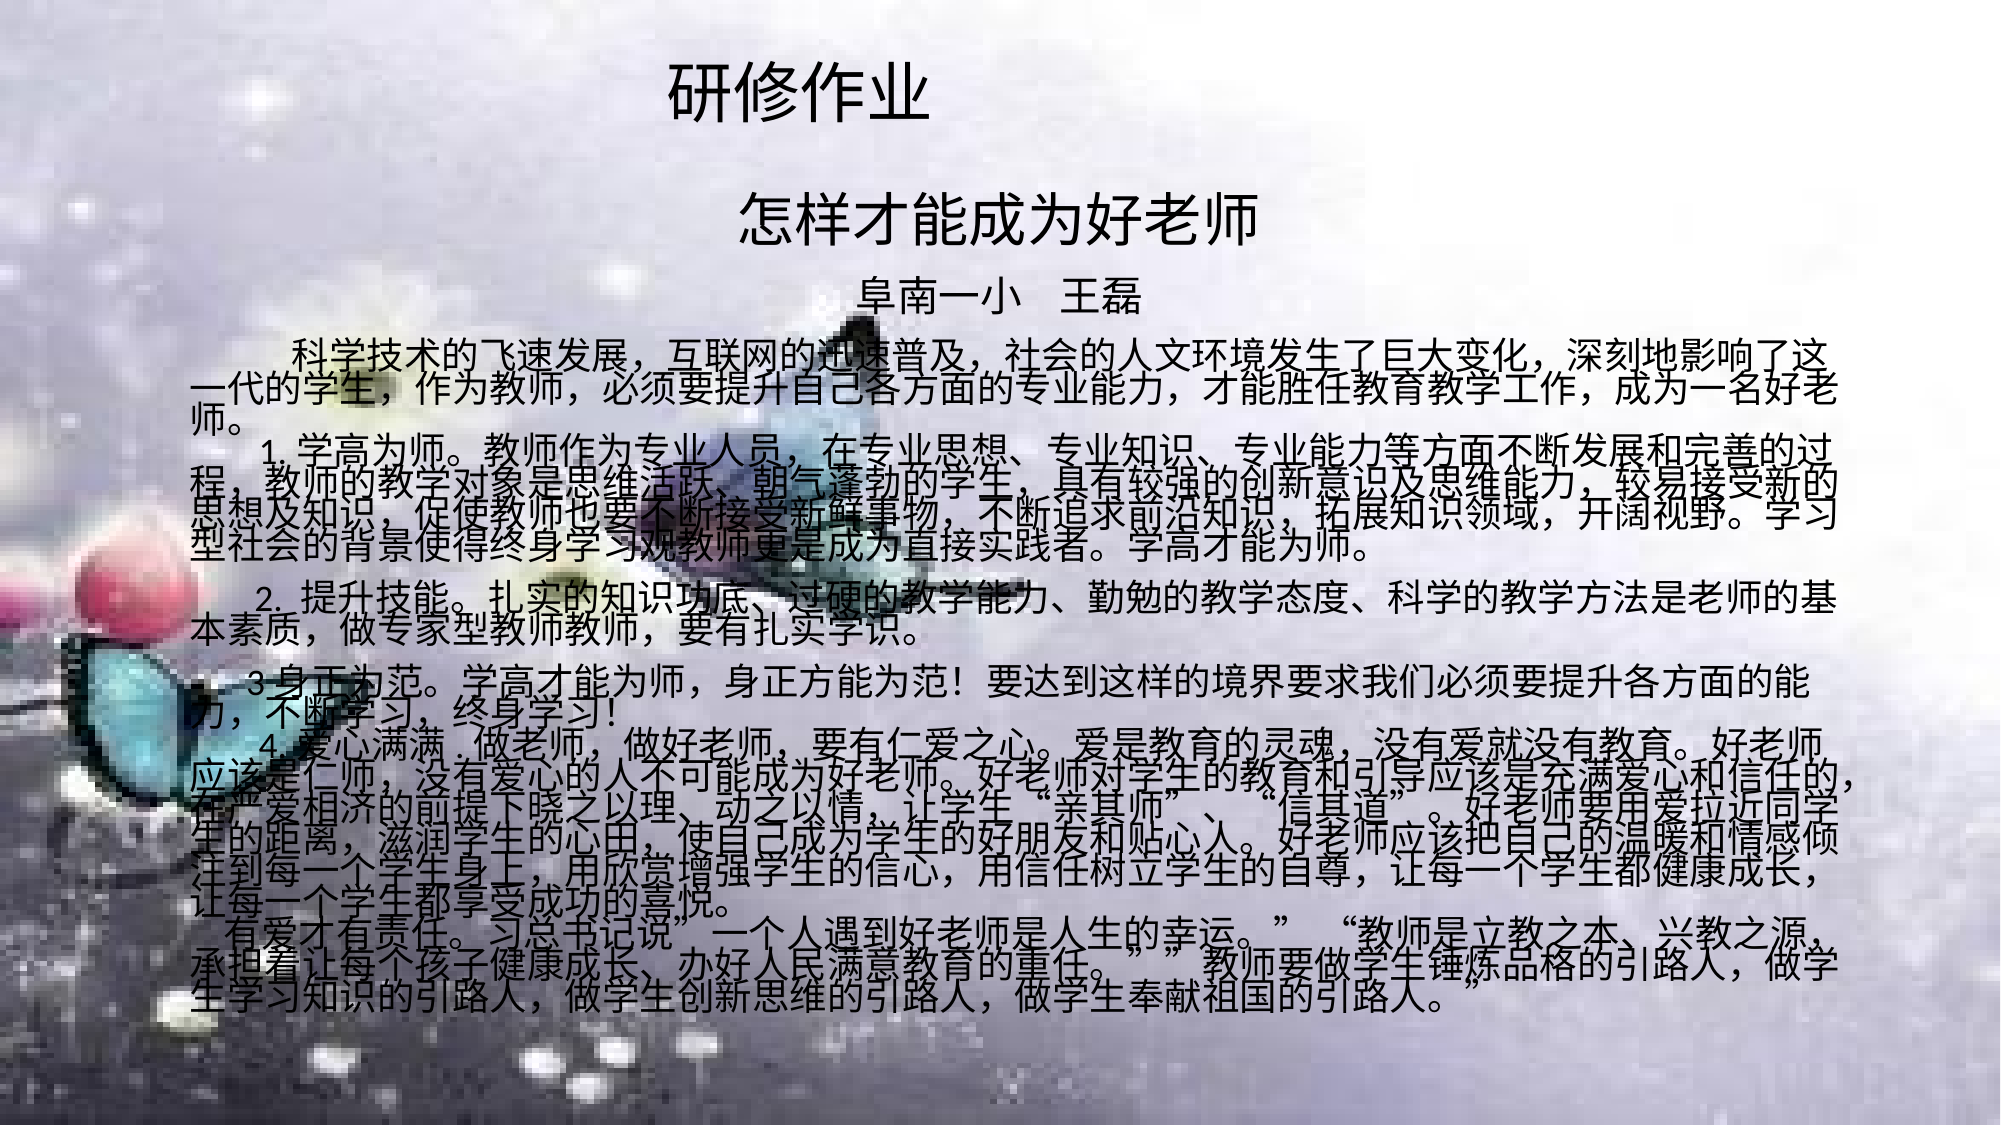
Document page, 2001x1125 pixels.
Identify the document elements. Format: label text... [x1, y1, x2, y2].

picture [0, 0, 2001, 1125]
title 研修作业 [137, 0, 1863, 176]
list 怎样才能成为好老师 阜南一小 王磊 科学技术的飞速发展，互联网的迅速普及，社会的人文环境发生了巨大变化，深刻地影响了这一代的学生，作为教师，必须要提升自己各方面的专业能力，才能胜任教育教学工作，成为一名好老师。 1.学高为师。教师作为专业人员，在专业思想、专业知识、专业能力等方面不断发展和完善的过程，教师的教学对象是思维活跃、朝气蓬勃的学生，具有较强的创新意识及思维能力，较易接受新的思想及知识，促使教师也要不断接受新鲜事物，不断追求前沿知识，拓展知识领域，开阔视野。学习型社会的背景使得终身学习观教师更是成为直接实践者。学高才能为师。 2. 提升技能。扎实的知识功底、过硬的教学能力、勤勉的教学态度、科学的教学方法是老师的基本素质，做专家型教师教师，要有扎实学识。 3身正为范。学高才能为师，身正方能为范！要达到这样的境界要求我们必须要提升各方面的能力，不断学习，终身学习！ 4.爱心满满.做老师，做好老师，要有仁爱之心。爱是教育的灵魂，没有爱就没有教育。好老师应该是仁师，没有爱心的人不可能成为好老师。好老师对学生的教育和引导应该是充满爱心和信任的，在严爱相济的前提下晓之以理、动之以情，让学生“亲其师”、“信其道”。好老师要用爱拉近同学生的距离，滋润学生的心田，使自己成为学生的好朋友和贴心人。好老师应该把自己的温暖和情感倾注到每一个学生身上，用欣赏增强学生的信心，用信任树立学生的自尊，让每一个学生都健康成长，让每一个学生都享受成功的喜悦。 有爱才有责任。习总书记说”一个人遇到好老师是人生的幸运。” “教师是立教之本、兴教之源，承担着让每个孩子健康成长、办好人民满意教育的重任。””教师要做学生锤炼品格的引路人，做学生学习知识的引路人，做学生创新思维的引路人，做学生奉献祖国的引路人。” [137, 194, 1863, 1085]
